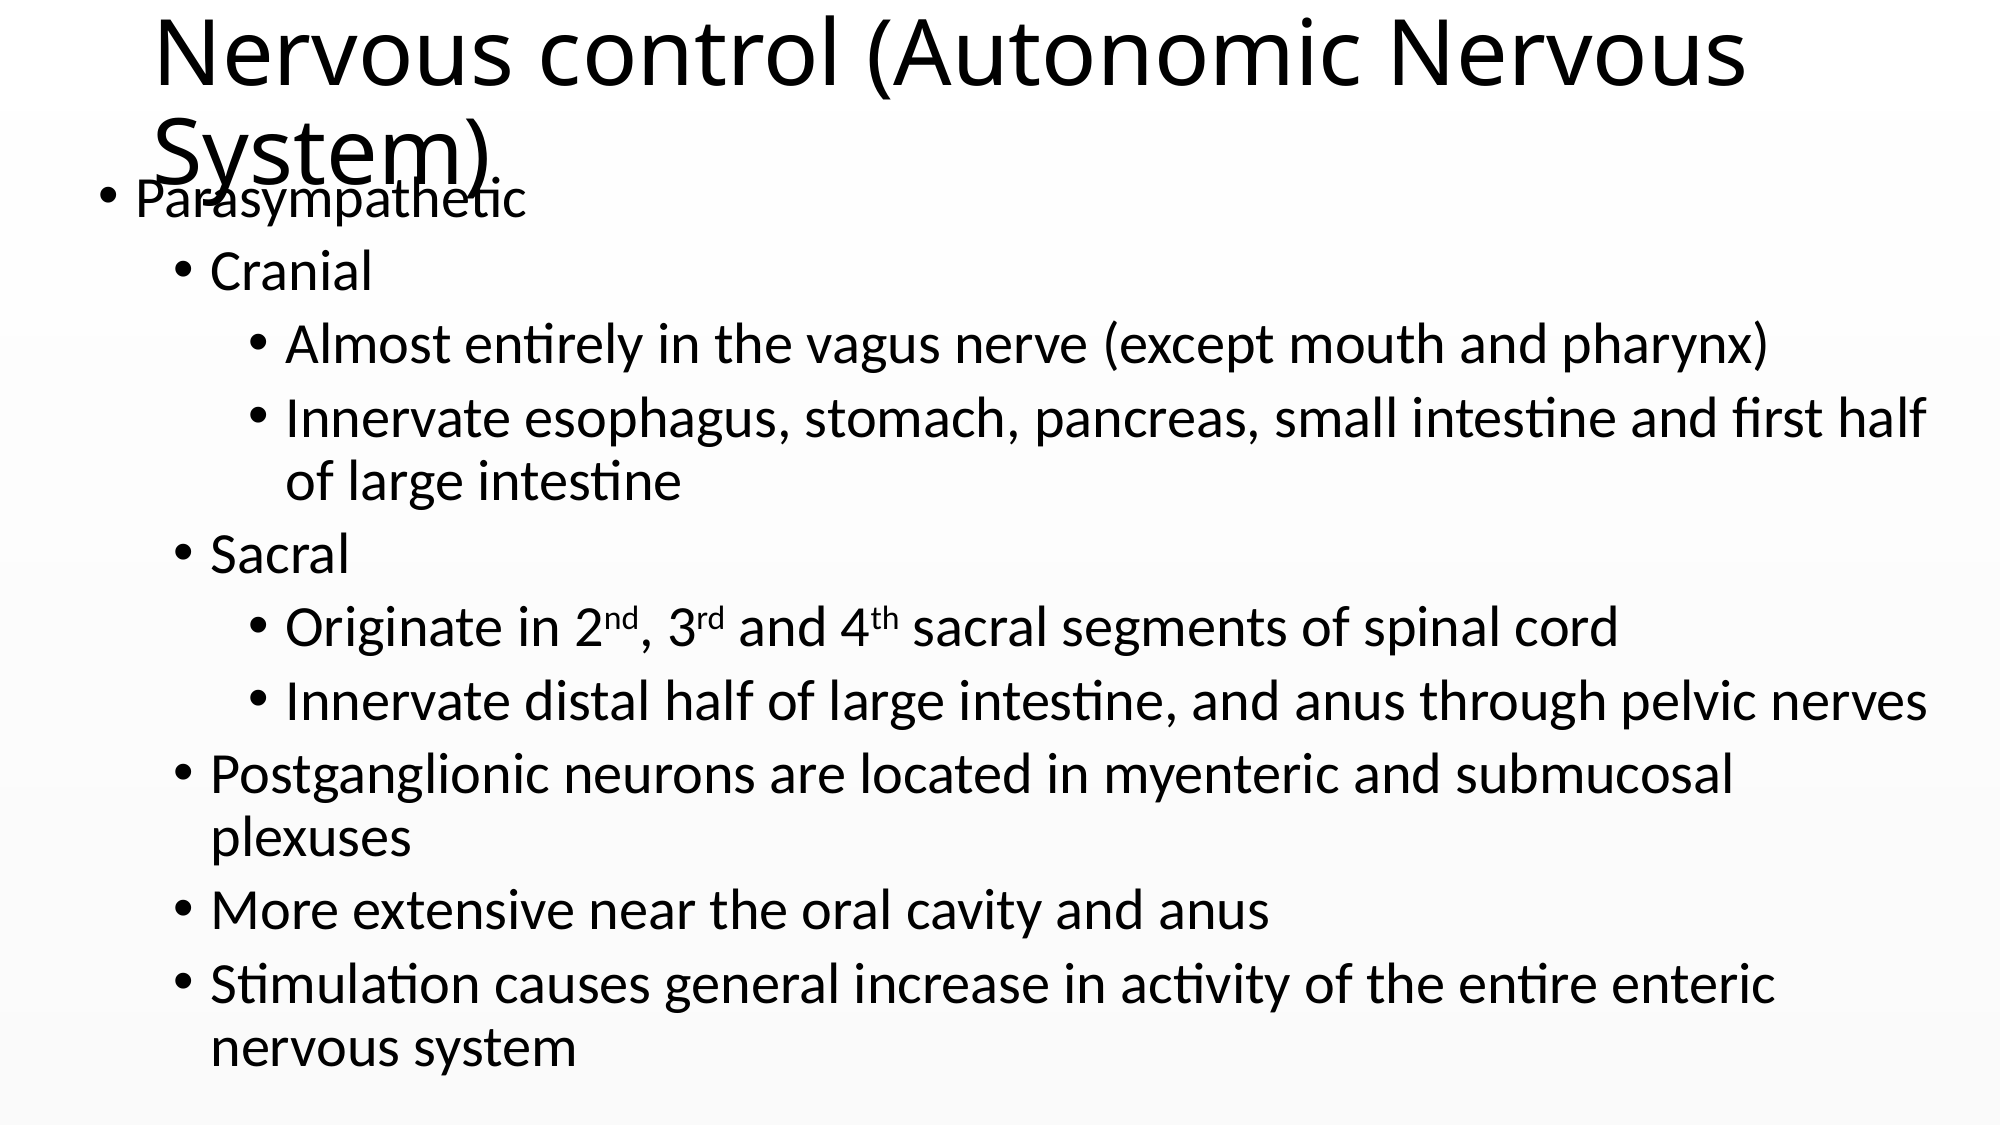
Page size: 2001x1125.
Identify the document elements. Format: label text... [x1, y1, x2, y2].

title Nervous control (Autonomic Nervous System) [137, 25, 1863, 159]
list Parasympathetic Cranial Almost entirely in the vagus nerve (except mouth and pharynx) Innervate esophagus, stomach, pancreas, small intestine and first half of large intestine Sacral Originate in 2nd, 3rd and 4th sacral segments of spinal cord Innervate distal half of large intestine, and anus through pelvic nerves Postganglionic neurons are located in myenteric and submucosal plexuses More extensive near the oral cavity and anus Stimulation causes general increase in activity of the entire enteric nervous system [83, 159, 1962, 1094]
